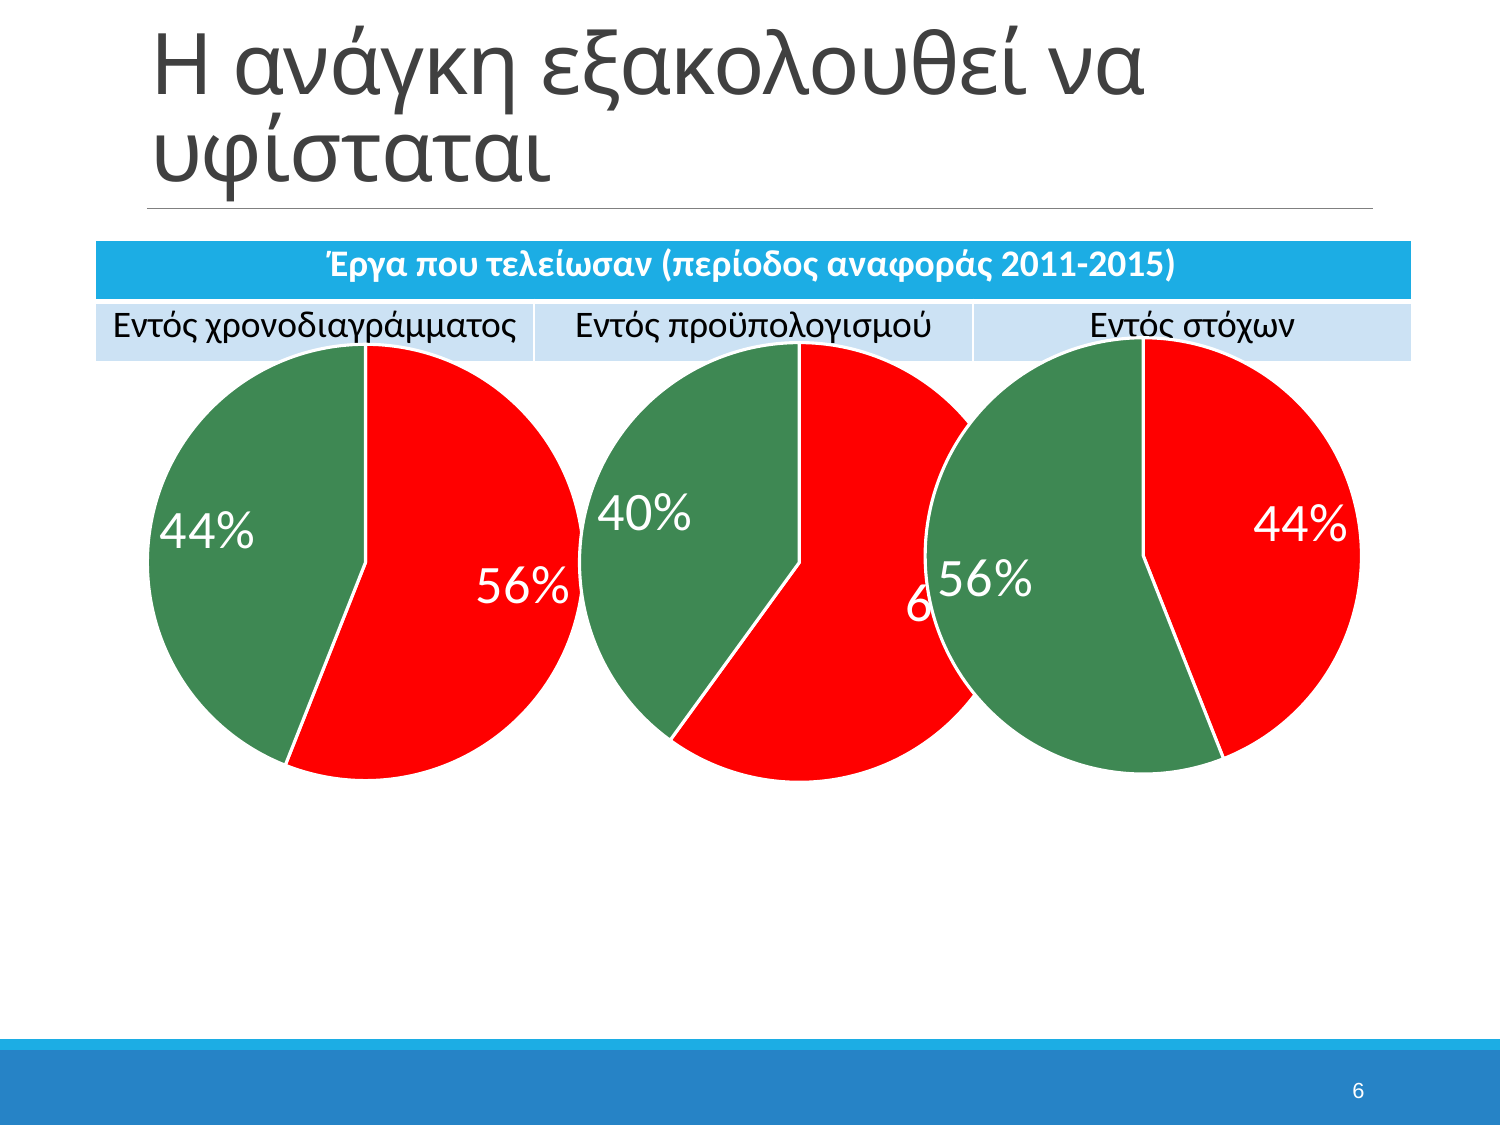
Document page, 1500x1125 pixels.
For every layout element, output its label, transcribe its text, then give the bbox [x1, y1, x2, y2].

table_cell Εντός προϋπολογισμού [535, 304, 972, 326]
chart [33, 322, 1476, 796]
slide_number 6 [1218, 1059, 1380, 1120]
title Η ανάγκη εξακολουθεί να υφίσταται [135, 16, 1373, 206]
table_cell Εντός χρονοδιαγράμματος [96, 304, 533, 326]
table_header Έργα που τελείωσαν (περίοδος αναφοράς 2011-2015) [96, 241, 1411, 299]
table_cell Εντός στόχων [974, 304, 1411, 319]
